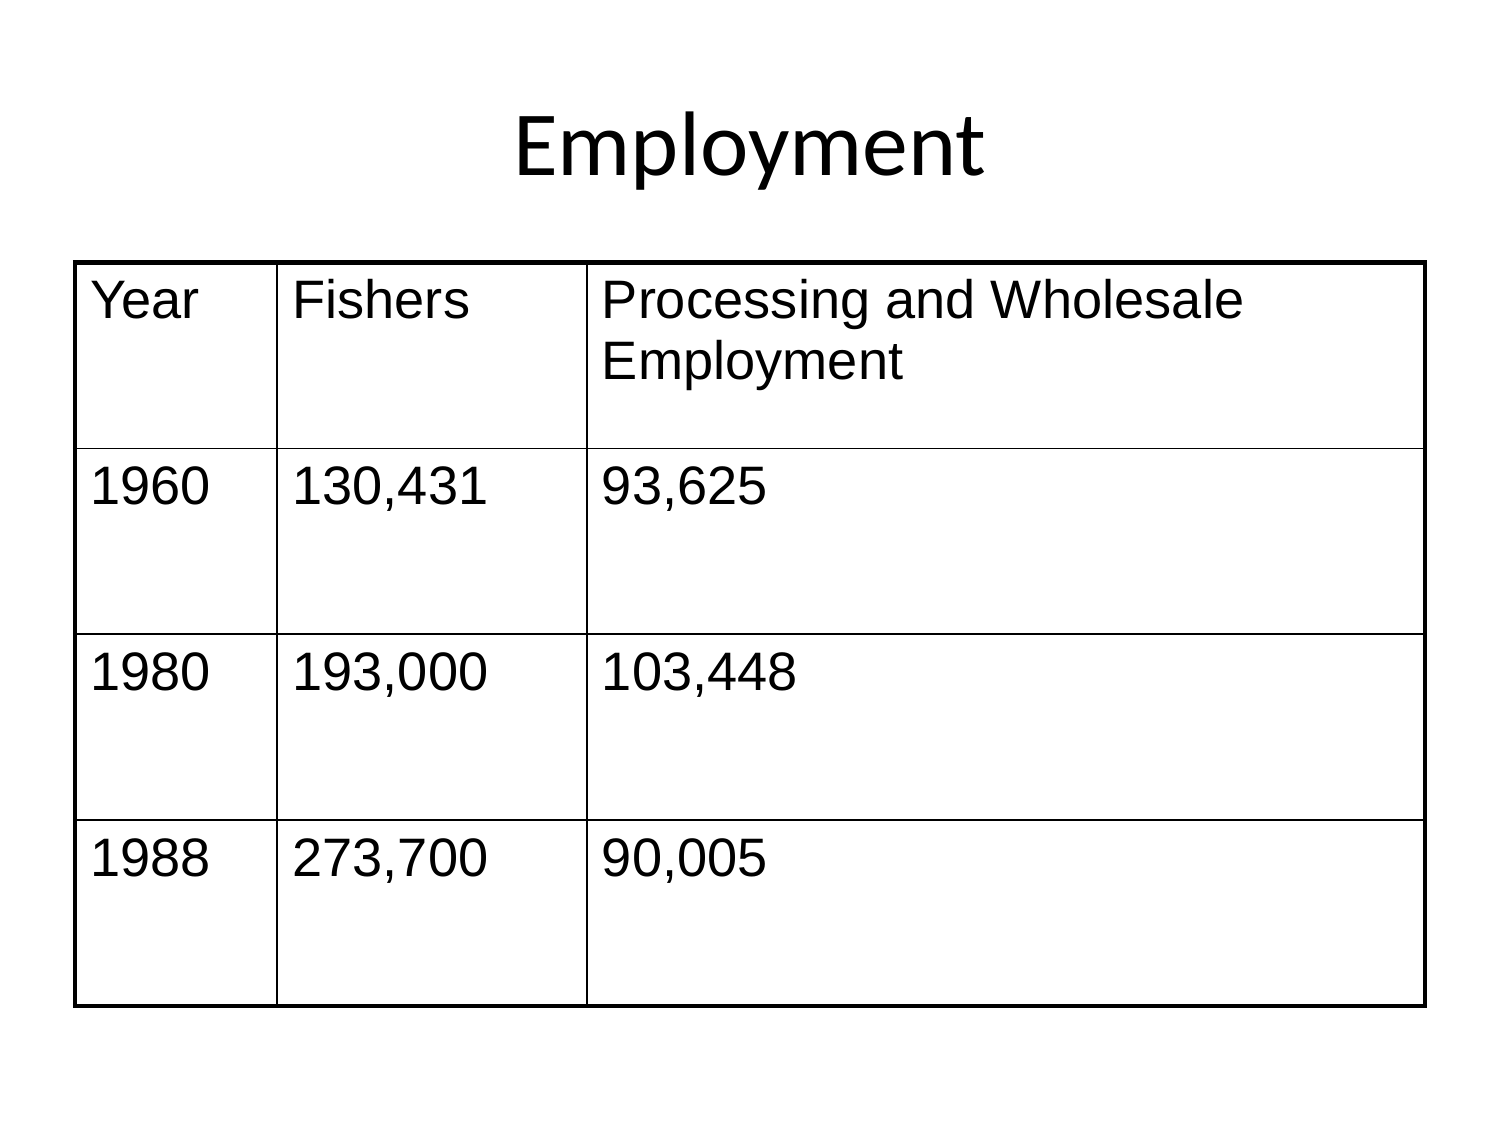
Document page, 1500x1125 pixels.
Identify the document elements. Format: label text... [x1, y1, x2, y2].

table_header Fishers [278, 265, 586, 448]
table_cell 130,431 [278, 449, 586, 633]
table_cell 1980 [77, 635, 276, 819]
table_cell 1988 [77, 821, 276, 1004]
table_cell 193,000 [278, 635, 586, 819]
table_cell 90,005 [588, 821, 1423, 1004]
title Employment [75, 45, 1425, 233]
table_header Processing and Wholesale Employment [588, 265, 1423, 448]
table_cell 1960 [77, 449, 276, 633]
table_cell 93,625 [588, 449, 1423, 633]
table_cell 103,448 [588, 635, 1423, 819]
table_header Year [77, 265, 276, 448]
table_cell 273,700 [278, 821, 586, 1004]
